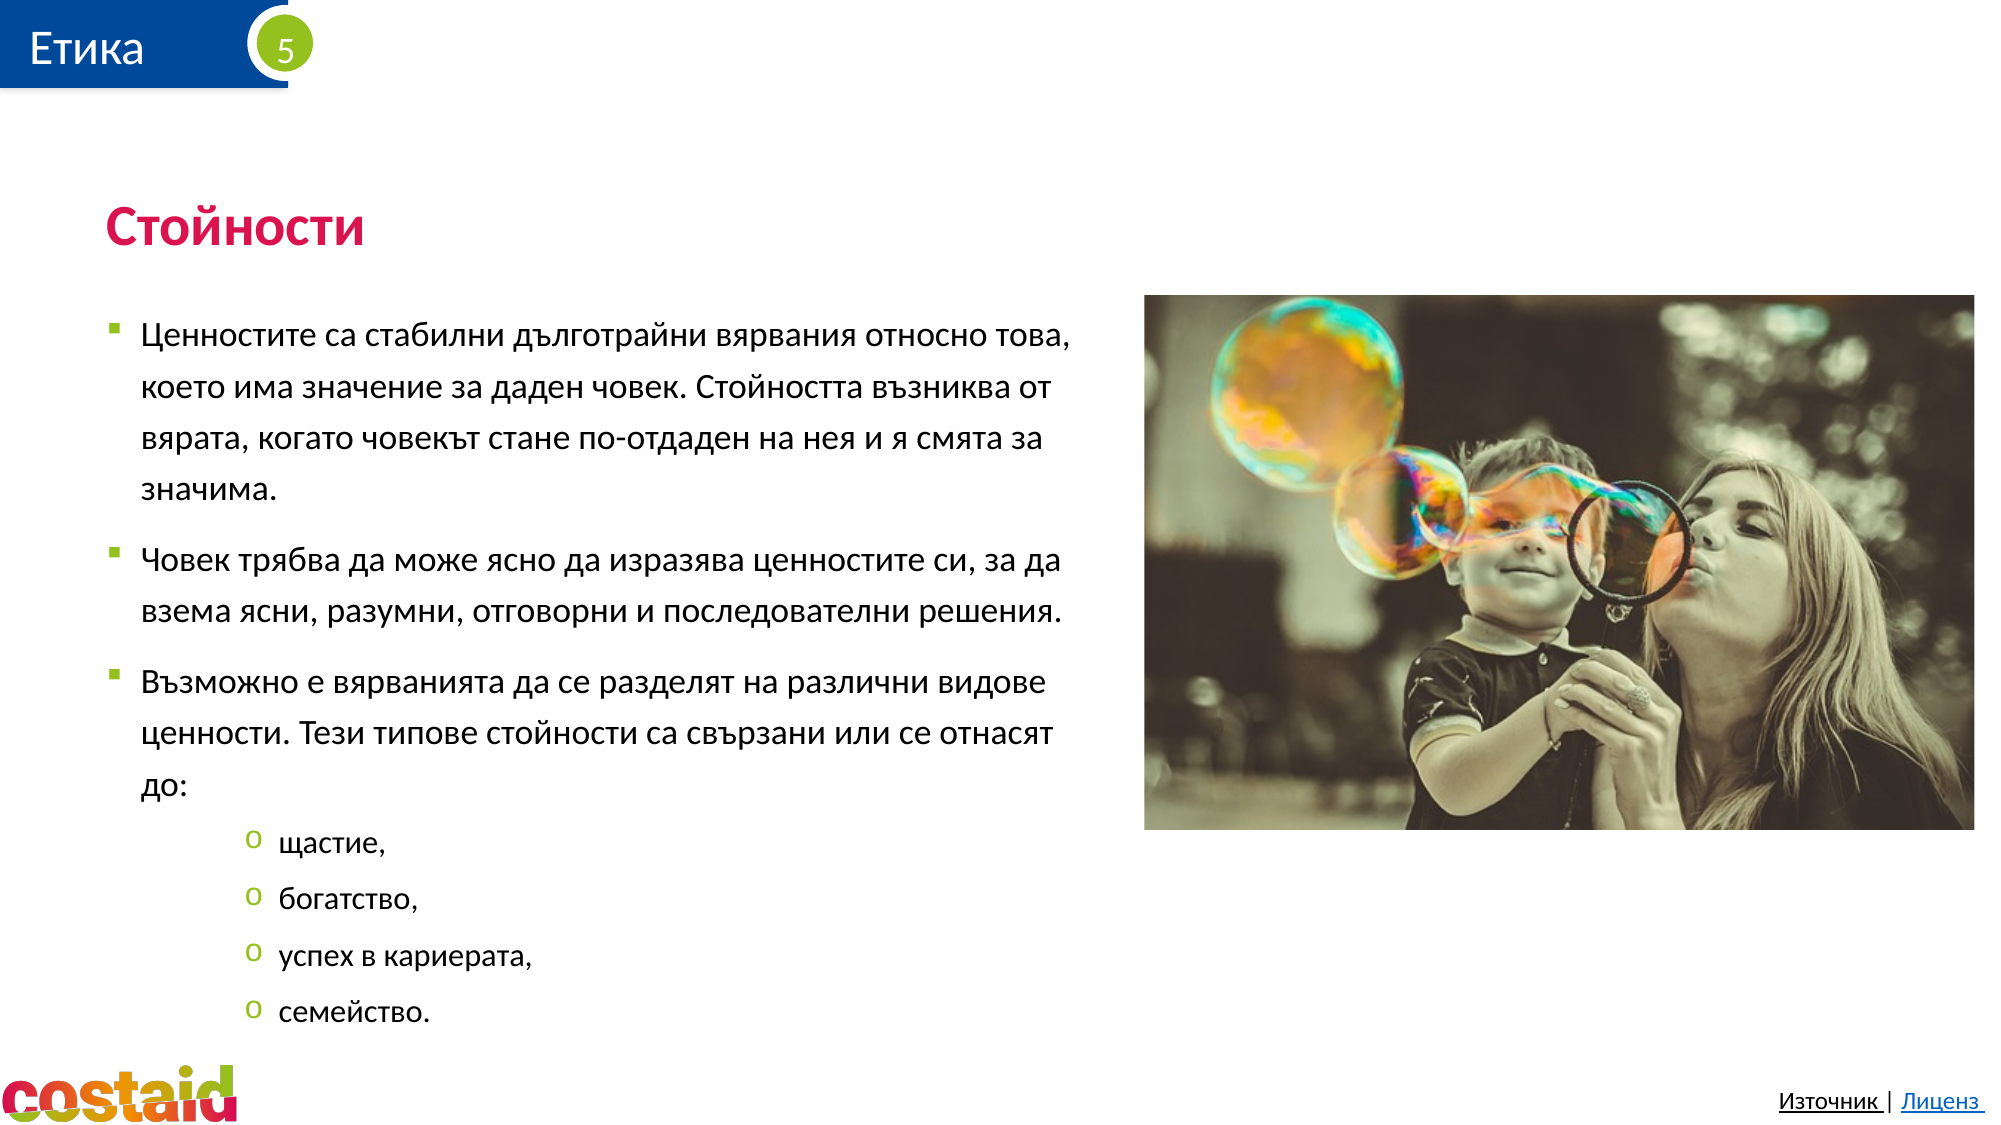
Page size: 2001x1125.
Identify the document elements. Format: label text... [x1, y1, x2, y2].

text_box Източник | Лиценз [560, 1077, 2000, 1122]
title Стойности [91, 177, 1961, 276]
list Ценностите са стабилни дълготрайни вярвания относно това, което има значение за даден човек. Стойността възниква от вярата, когато човекът стане по-отдаден на нея и я смята за значима. Човек трябва да може ясно да изразява ценностите си, за да взема ясни, разумни, отговорни и последователни решения. Възможно е вярванията да се разделят на различни видове ценности. Тези типове стойности са свързани или се отнасят до: щастие, богатство, успех в кариерата, семейство. [91, 295, 1094, 1098]
picture [0, 1065, 267, 1125]
picture [1144, 295, 1975, 830]
